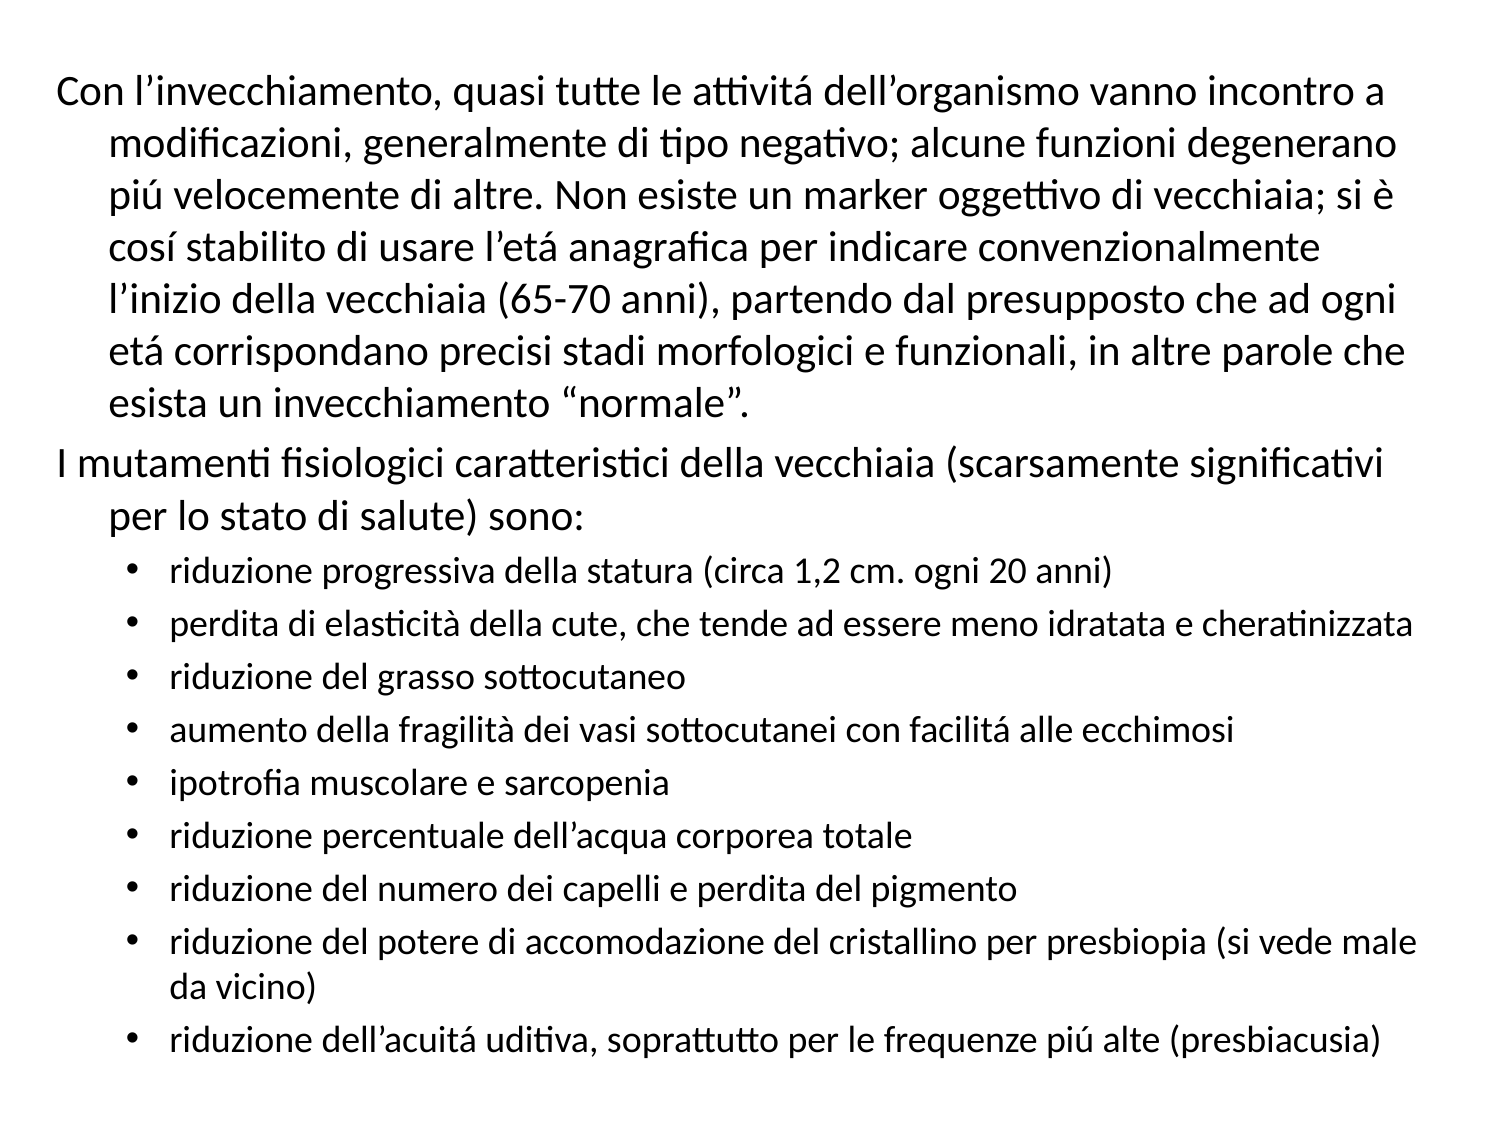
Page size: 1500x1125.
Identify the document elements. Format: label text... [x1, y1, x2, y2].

list Con l’invecchiamento, quasi tutte le attivitá dell’organismo vanno incontro a modificazioni, generalmente di tipo negativo; alcune funzioni degenerano piú velocemente di altre. Non esiste un marker oggettivo di vecchiaia; si è cosí stabilito di usare l’etá anagrafica per indicare convenzionalmente l’inizio della vecchiaia (65-70 anni), partendo dal presupposto che ad ogni etá corrispondano precisi stadi morfologici e funzionali, in altre parole che esista un invecchiamento “normale”. I mutamenti fisiologici caratteristici della vecchiaia (scarsamente significativi per lo stato di salute) sono: riduzione progressiva della statura (circa 1,2 cm. ogni 20 anni) perdita di elasticità della cute, che tende ad essere meno idratata e cheratinizzata riduzione del grasso sottocutaneo aumento della fragilità dei vasi sottocutanei con facilitá alle ecchimosi ipotrofia muscolare e sarcopenia riduzione percentuale dell’acqua corporea totale riduzione del numero dei capelli e perdita del pigmento riduzione del potere di accomodazione del cristallino per presbiopia (si vede male da vicino) riduzione dell’acuitá uditiva, soprattutto per le frequenze piú alte (presbiacusia) [40, 54, 1448, 1095]
